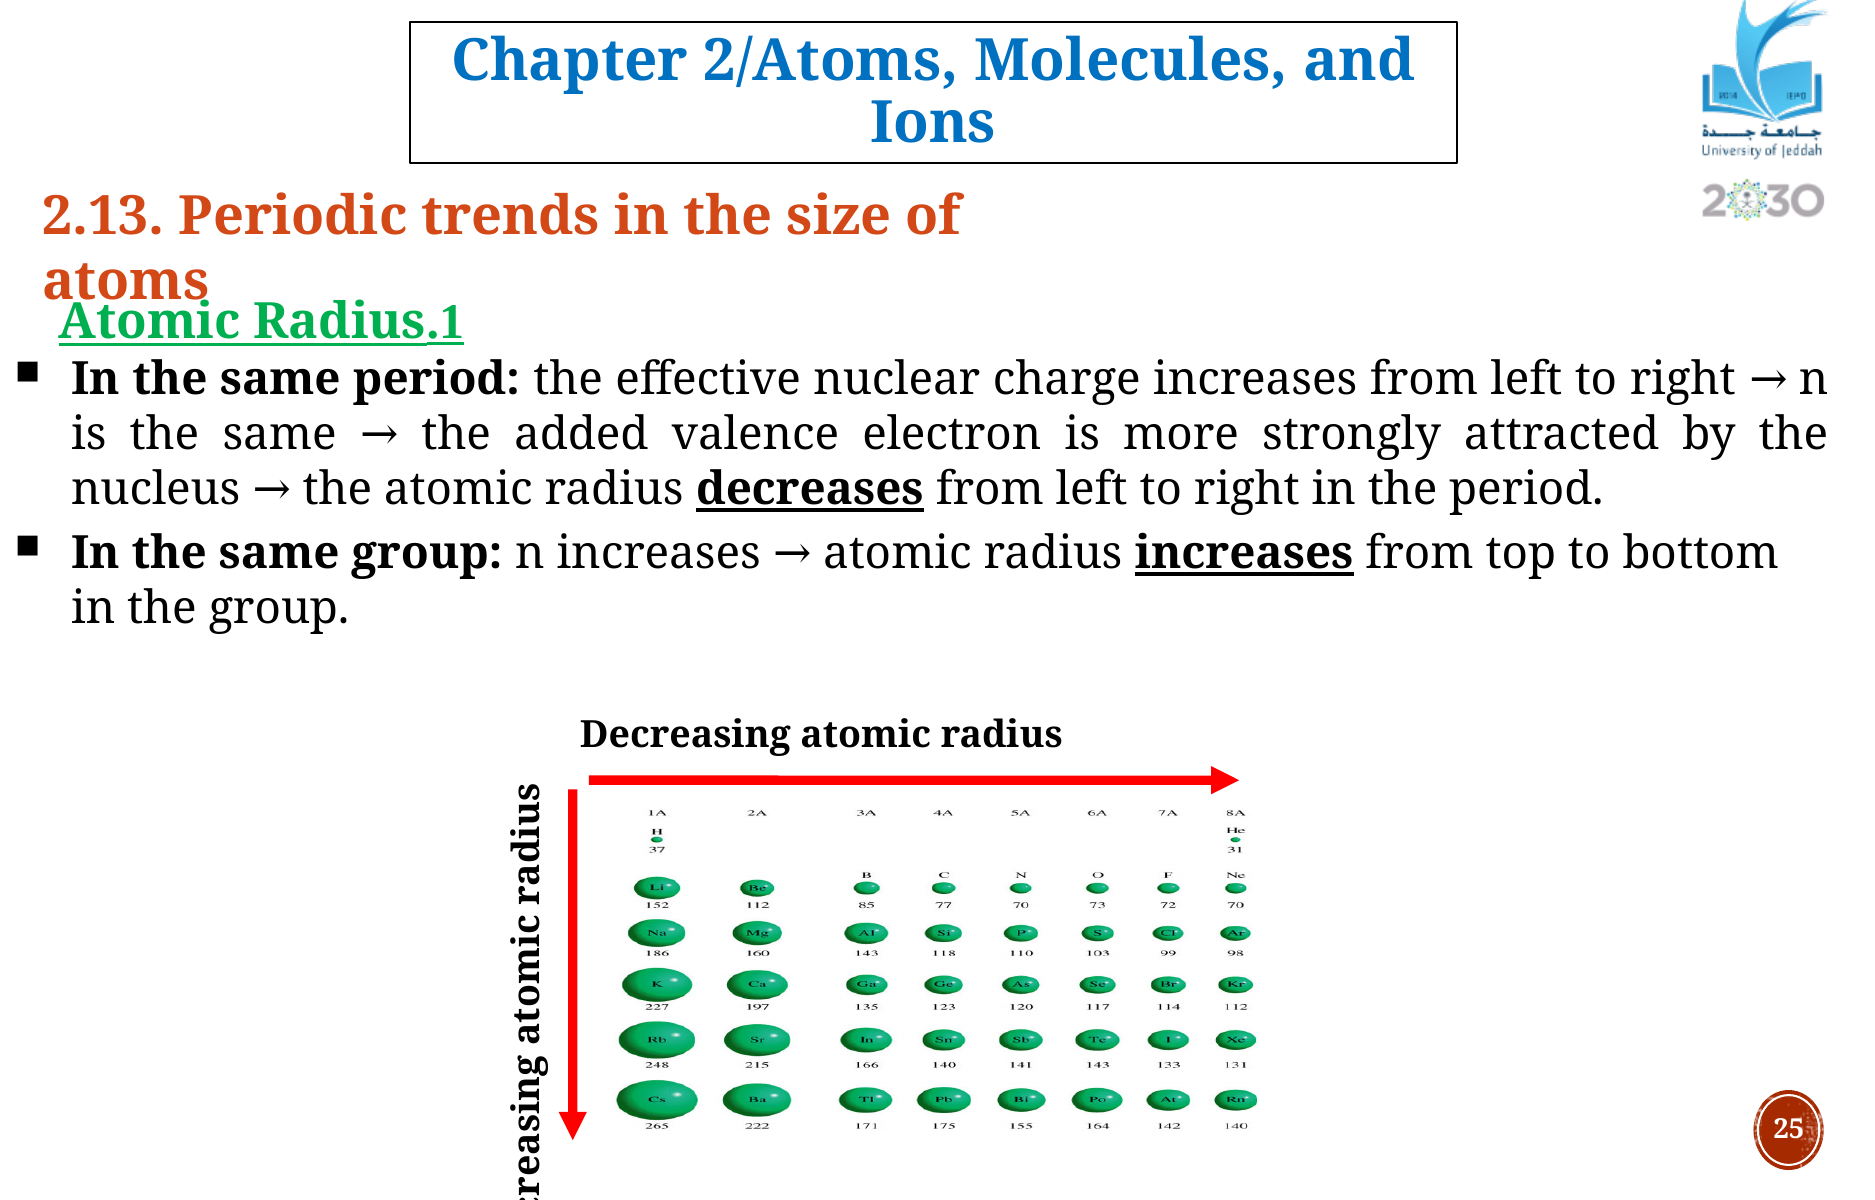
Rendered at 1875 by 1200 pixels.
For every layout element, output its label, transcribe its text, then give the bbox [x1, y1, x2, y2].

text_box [497, 705, 1265, 1160]
text_box In the same period: the effective nuclear charge increases from left to right → n is the same → the added valence electron is more strongly attracted by the nucleus → the atomic radius decreases from left to right in the period. In the same group: n increases → atomic radius increases from top to bottom in the group. [0, 341, 1845, 595]
text_box Chapter 2/Atoms, Molecules, and Ions [409, 21, 1458, 164]
text_box 2.13. Periodic trends in the size of atoms [26, 173, 1150, 319]
text_box 1.Atomic Radius [44, 319, 662, 342]
picture [1681, 0, 1846, 227]
slide_number 25 [1739, 1097, 1838, 1162]
